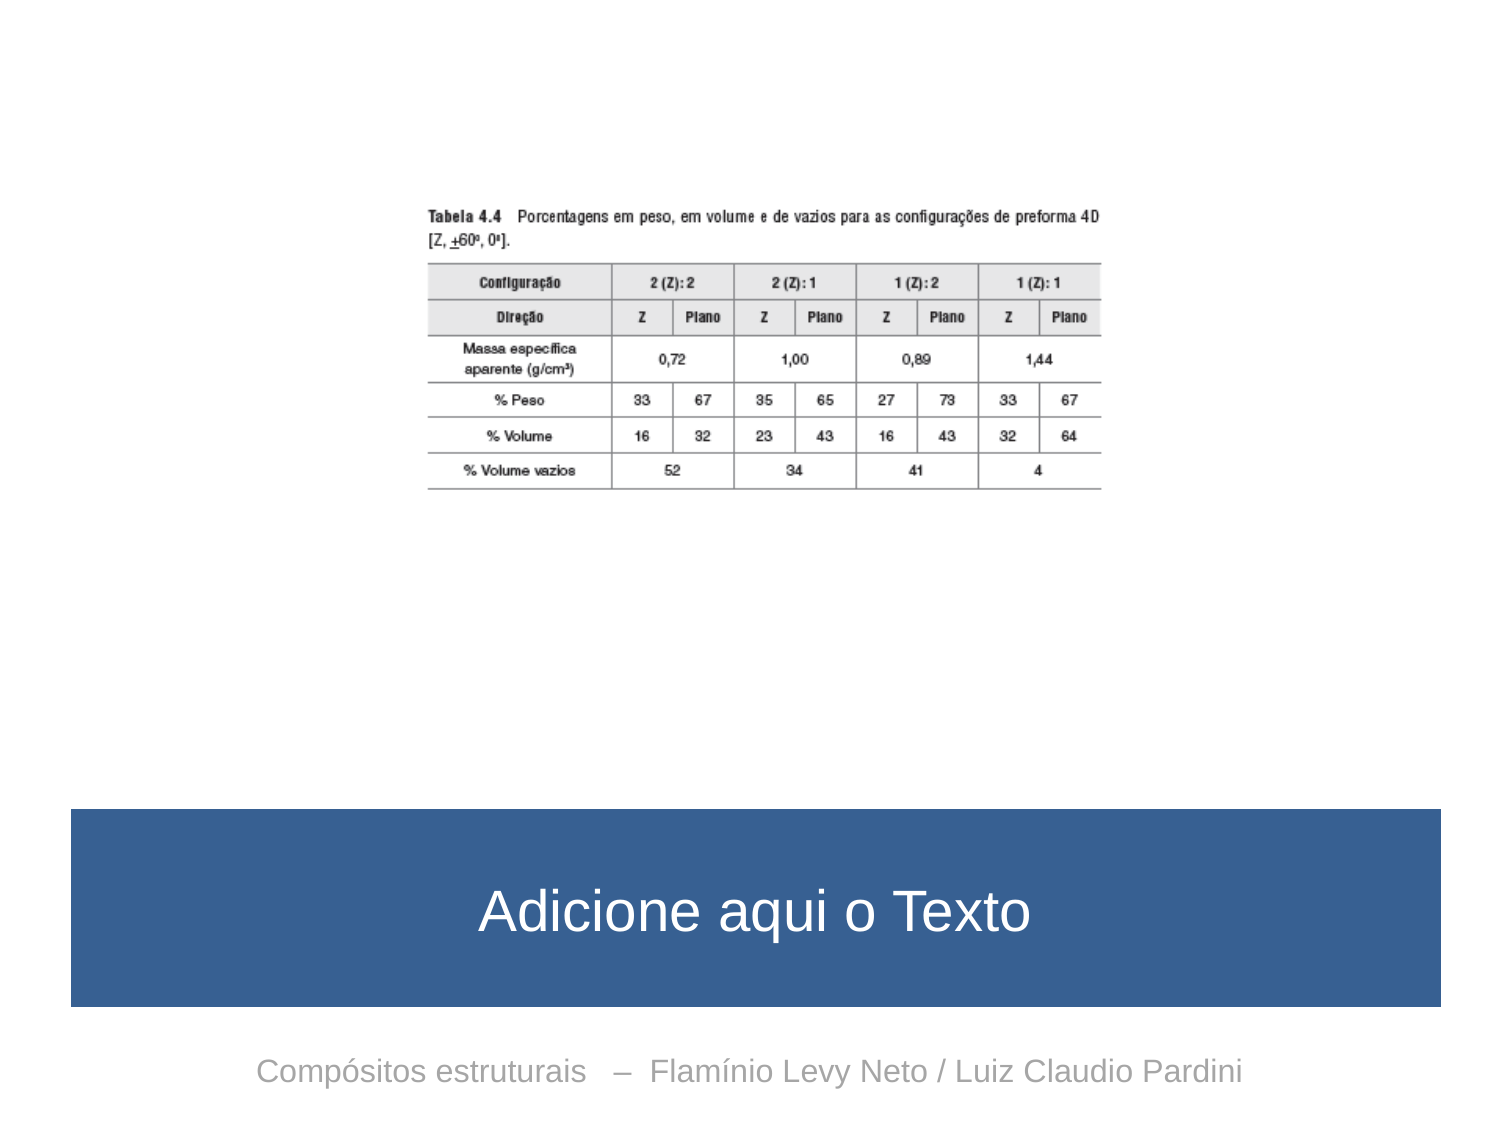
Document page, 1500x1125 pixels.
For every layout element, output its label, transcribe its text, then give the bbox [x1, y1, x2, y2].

picture [378, 195, 1122, 516]
footer Compósitos estruturais – Flamínio Levy Neto / Luiz Claudio Pardini [0, 1042, 1500, 1103]
text_box Adicione aqui o Texto [70, 808, 1442, 1008]
